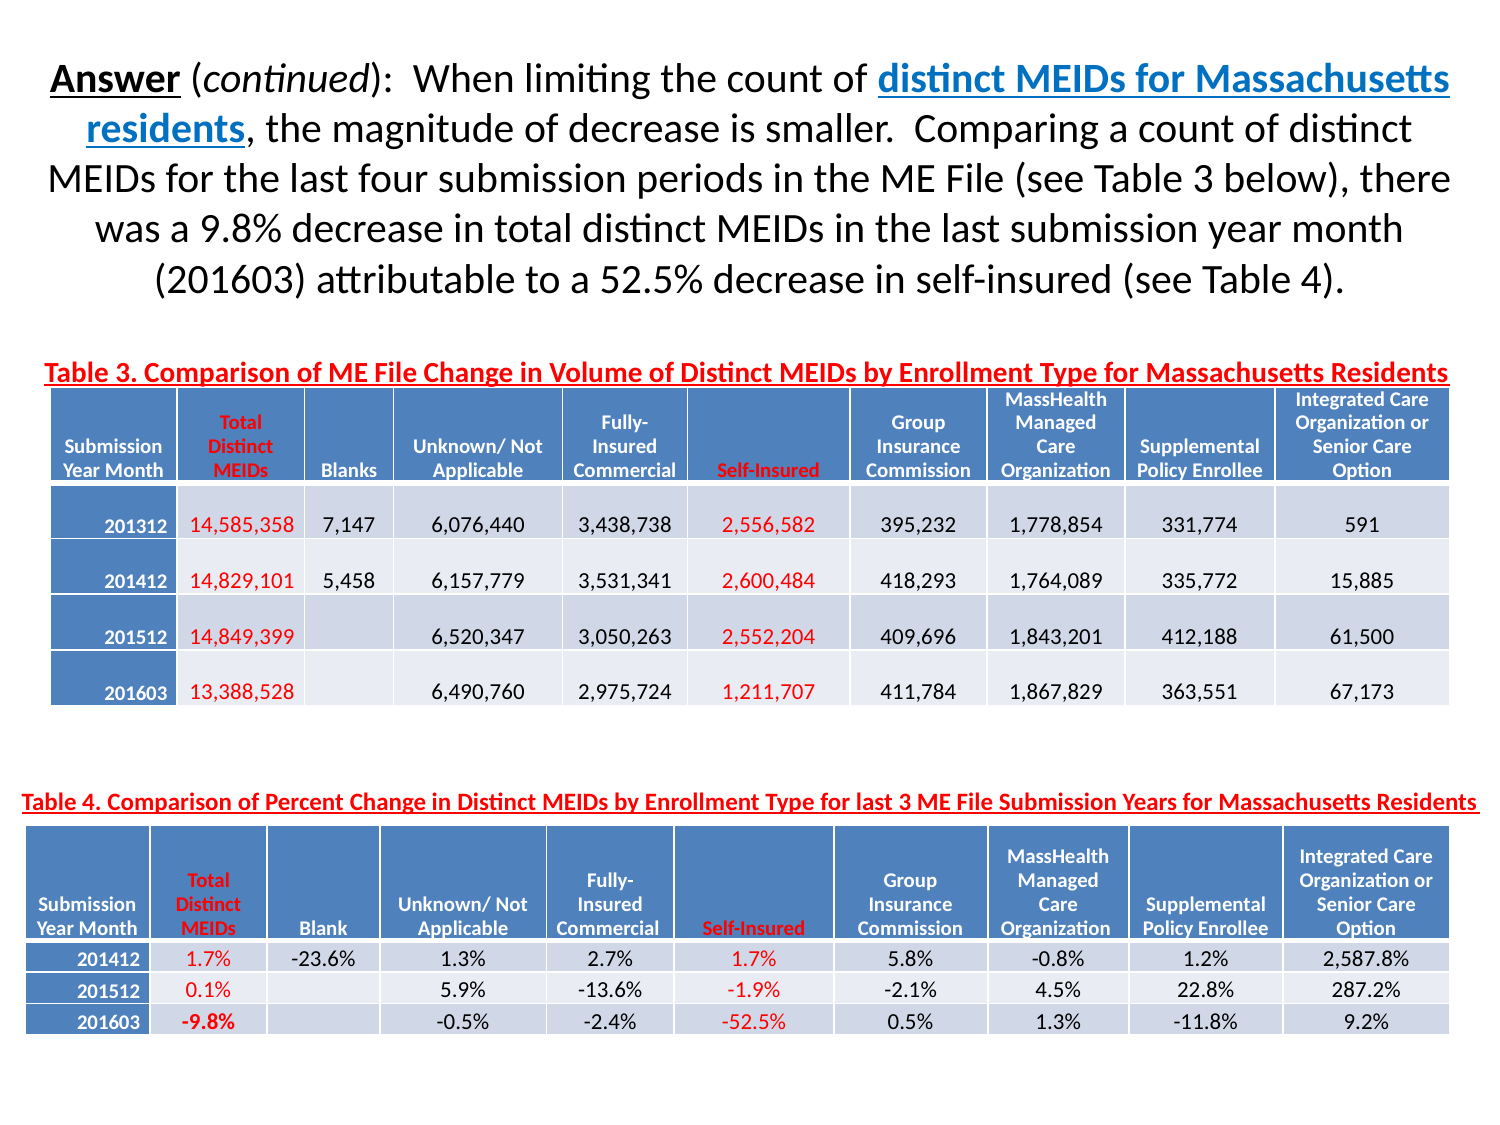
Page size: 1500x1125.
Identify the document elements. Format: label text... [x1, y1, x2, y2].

table_header Fully-Insured Commercial [563, 396, 687, 480]
table_cell 6,076,440 [394, 486, 562, 538]
table_cell 201603 [26, 1004, 149, 1034]
table_cell 409,696 [851, 595, 986, 649]
table_cell 418,293 [851, 539, 986, 593]
table_cell 1.3% [989, 1004, 1128, 1034]
table_header Unknown/ Not Applicable [394, 396, 562, 480]
table_cell 15,885 [1276, 539, 1449, 593]
table_cell 2,552,204 [688, 595, 849, 649]
table_cell 363,551 [1126, 651, 1274, 705]
table_cell 6,157,779 [394, 539, 562, 593]
table_cell 3,531,341 [563, 539, 687, 593]
table_cell -0.8% [989, 943, 1128, 971]
table_cell 4.5% [989, 973, 1128, 1003]
table_header Total Distinct MEIDs [151, 826, 266, 938]
table_cell 1.7% [675, 943, 833, 971]
table_cell 201412 [26, 943, 149, 971]
table_header Fully-Insured Commercial [547, 826, 673, 938]
table_cell -1.9% [675, 973, 833, 1003]
table_header Self-Insured [688, 396, 849, 480]
text_box Table 3. Comparison of ME File Change in Volume of Distinct MEIDs by Enrollment Type for Massachusetts Residents [29, 345, 1465, 396]
table_cell 201412 [51, 539, 176, 593]
table_cell -9.8% [151, 1004, 266, 1034]
table_cell 1,764,089 [988, 539, 1124, 593]
table_cell 1,778,854 [988, 486, 1124, 538]
table_header Group Insurance Commission [835, 826, 987, 938]
table_header Supplemental Policy Enrollee [1126, 396, 1274, 480]
table_cell 22.8% [1130, 973, 1282, 1003]
text_box Table 4. Comparison of Percent Change in Distinct MEIDs by Enrollment Type for last 3 ME File Submission Years for Massachusetts Residents [6, 777, 1495, 823]
table_cell 61,500 [1276, 595, 1449, 649]
table_cell 2,587.8% [1284, 943, 1449, 971]
table_header Submission Year Month [26, 826, 149, 938]
table_cell 331,774 [1126, 486, 1274, 538]
table_cell 13,388,528 [178, 651, 304, 705]
table_header MassHealth Managed Care Organization [988, 396, 1124, 480]
table_cell 335,772 [1126, 539, 1274, 593]
table_cell 1.2% [1130, 943, 1282, 971]
table_cell 7,147 [305, 486, 393, 538]
table_header MassHealth Managed Care Organization [989, 826, 1128, 938]
table_header Blanks [305, 396, 393, 480]
table_cell 14,849,399 [178, 595, 304, 649]
table_cell -23.6% [268, 943, 379, 971]
table_cell 0.1% [151, 973, 266, 1003]
table_header Supplemental Policy Enrollee [1130, 826, 1282, 938]
table_header Integrated Care Organization or Senior Care Option [1284, 826, 1449, 938]
table_cell 412,188 [1126, 595, 1274, 649]
table_cell 201312 [51, 486, 176, 538]
table_cell 2.7% [547, 943, 673, 971]
table_cell -52.5% [675, 1004, 833, 1034]
table_cell 6,490,760 [394, 651, 562, 705]
table_cell -2.1% [835, 973, 987, 1003]
title Answer (continued): When limiting the count of distinct MEIDs for Massachusetts residents, the magnitude of decrease is smaller. Comparing a count of distinct MEIDs for the last four submission periods in the ME File (see Table 3 below), there was a 9.8% decrease in total distinct MEIDs in the last submission year month (201603) attributable to a 52.5% decrease in self-insured (see Table 4). [31, 112, 1469, 241]
table_header Blank [268, 826, 379, 938]
table_cell [268, 973, 379, 1003]
table_cell 287.2% [1284, 973, 1449, 1003]
table_cell -11.8% [1130, 1004, 1282, 1034]
table_cell 395,232 [851, 486, 986, 538]
table_cell -0.5% [381, 1004, 546, 1034]
table_cell 67,173 [1276, 651, 1449, 705]
table_cell 5.8% [835, 943, 987, 971]
table_cell 1,867,829 [988, 651, 1124, 705]
table_cell 201512 [51, 595, 176, 649]
table_header Group Insurance Commission [851, 396, 986, 480]
table_cell 2,556,582 [688, 486, 849, 538]
table_cell [305, 651, 393, 705]
table_cell 1.7% [151, 943, 266, 971]
table_cell 5.9% [381, 973, 546, 1003]
table_cell 14,585,358 [178, 486, 304, 538]
table_header Self-Insured [675, 826, 833, 938]
table_cell 5,458 [305, 539, 393, 593]
table_cell 1,843,201 [988, 595, 1124, 649]
table_cell [305, 595, 393, 649]
table_cell 2,600,484 [688, 539, 849, 593]
table_cell 14,829,101 [178, 539, 304, 593]
table_header Total Distinct MEIDs [178, 396, 304, 480]
table_cell 1.3% [381, 943, 546, 971]
table_cell 1,211,707 [688, 651, 849, 705]
table_cell 411,784 [851, 651, 986, 705]
table_cell 0.5% [835, 1004, 987, 1034]
table_header Submission Year Month [51, 396, 176, 480]
table_cell 3,438,738 [563, 486, 687, 538]
table_cell 6,520,347 [394, 595, 562, 649]
table_cell -13.6% [547, 973, 673, 1003]
table_header Unknown/ Not Applicable [381, 826, 546, 938]
table_cell [268, 1004, 379, 1034]
table_cell 201603 [51, 651, 176, 705]
table_cell 591 [1276, 486, 1449, 538]
table_cell 2,975,724 [563, 651, 687, 705]
table_cell 9.2% [1284, 1004, 1449, 1034]
table_header Integrated Care Organization or Senior Care Option [1276, 396, 1449, 480]
table_cell -2.4% [547, 1004, 673, 1034]
table_cell 201512 [26, 973, 149, 1003]
table_cell 3,050,263 [563, 595, 687, 649]
